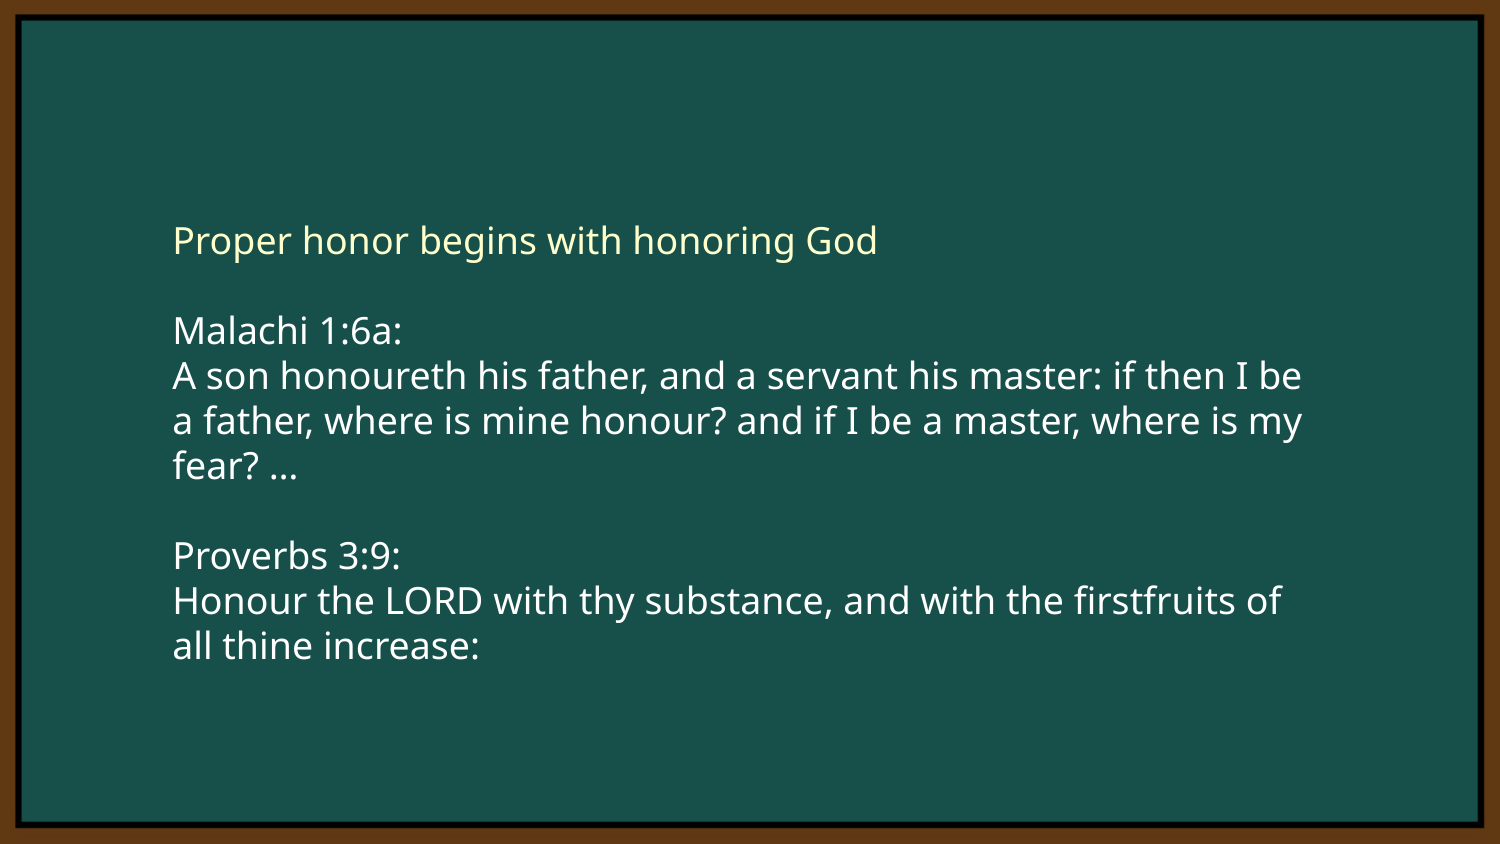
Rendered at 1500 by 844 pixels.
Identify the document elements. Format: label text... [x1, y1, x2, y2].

text_box Proper honor begins with honoring God Malachi 1:6a: A son honoureth his father, and a servant his master: if then I be a father, where is mine honour? and if I be a master, where is my fear? … Proverbs 3:9: Honour the LORD with thy substance, and with the firstfruits of all thine increase: [157, 209, 1345, 675]
picture [0, 0, 1500, 844]
